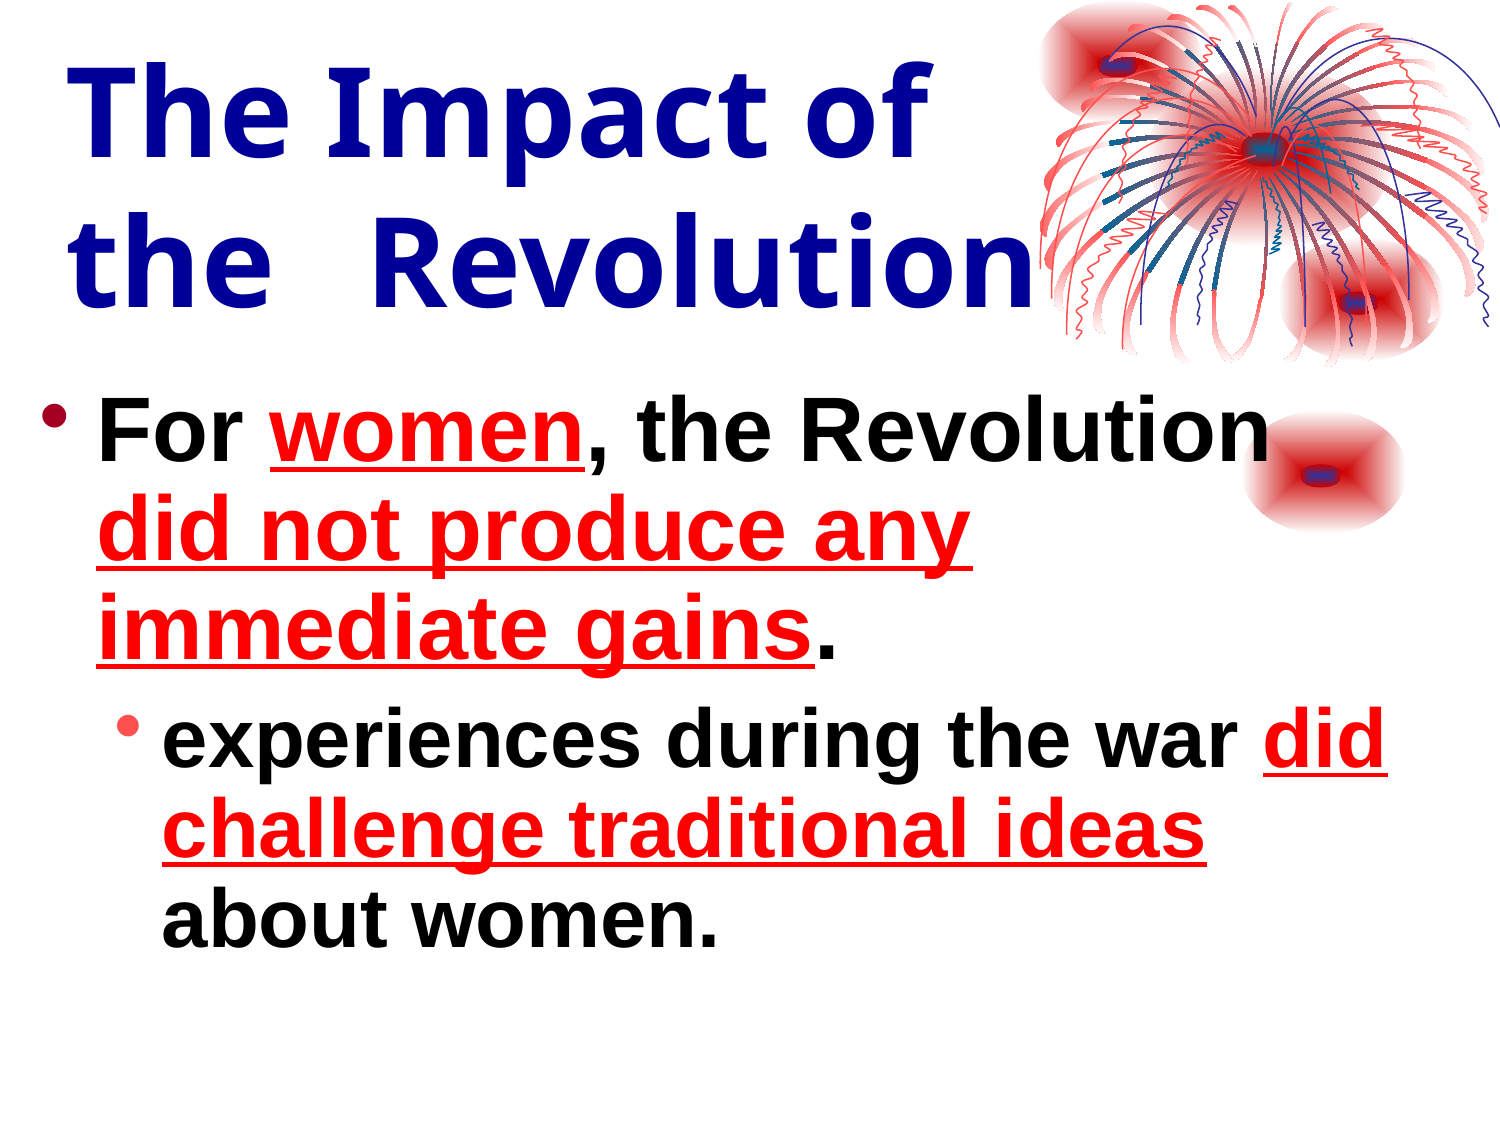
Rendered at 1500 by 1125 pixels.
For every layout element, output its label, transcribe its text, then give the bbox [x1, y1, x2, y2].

title The Impact of the Revolution [50, 62, 1100, 303]
list For women, the Revolution did not produce any immediate gains. experiences during the war did challenge traditional ideas about women. [24, 375, 1450, 1088]
